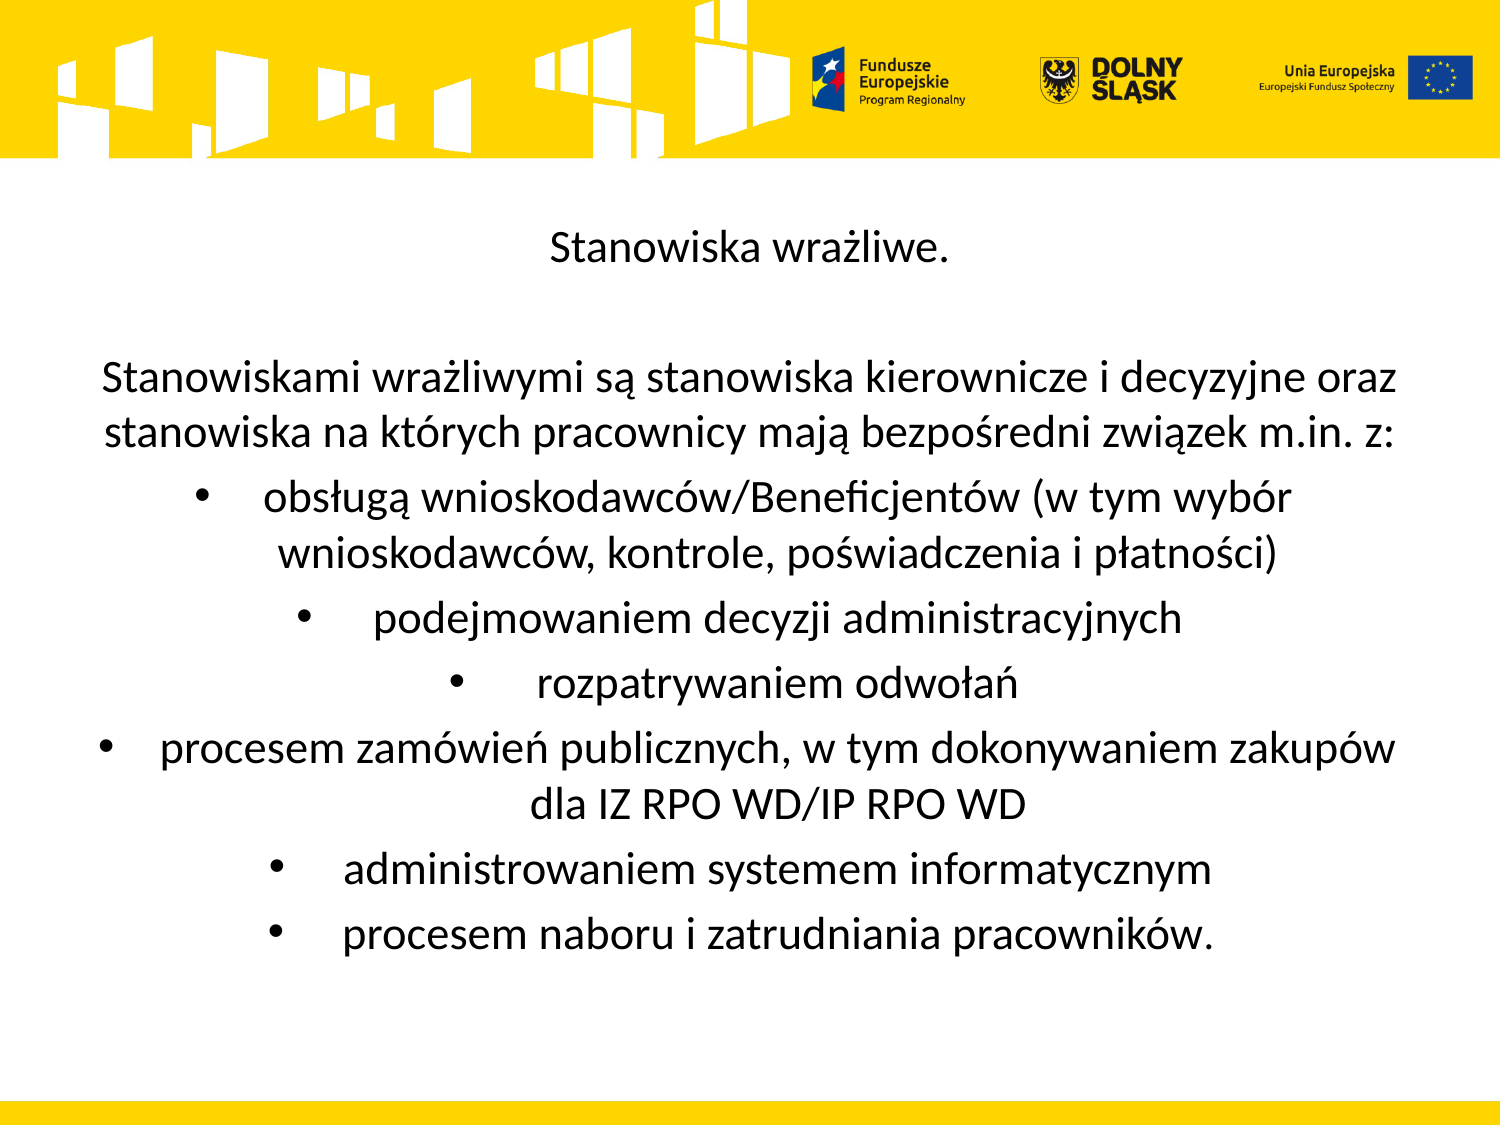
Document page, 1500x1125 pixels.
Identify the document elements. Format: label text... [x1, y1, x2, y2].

list Stanowiska wrażliwe. Stanowiskami wrażliwymi są stanowiska kierownicze i decyzyjne oraz stanowiska na których pracownicy mają bezpośredni związek m.in. z: obsługą wnioskodawców/Beneficjentów (w tym wybór wnioskodawców, kontrole, poświadczenia i płatności) podejmowaniem decyzji administracyjnych rozpatrywaniem odwołań procesem zamówień publicznych, w tym dokonywaniem zakupów dla IZ RPO WD/IP RPO WD administrowaniem systemem informatycznym procesem naboru i zatrudniania pracowników. [75, 208, 1425, 1005]
picture [0, 0, 1500, 1125]
